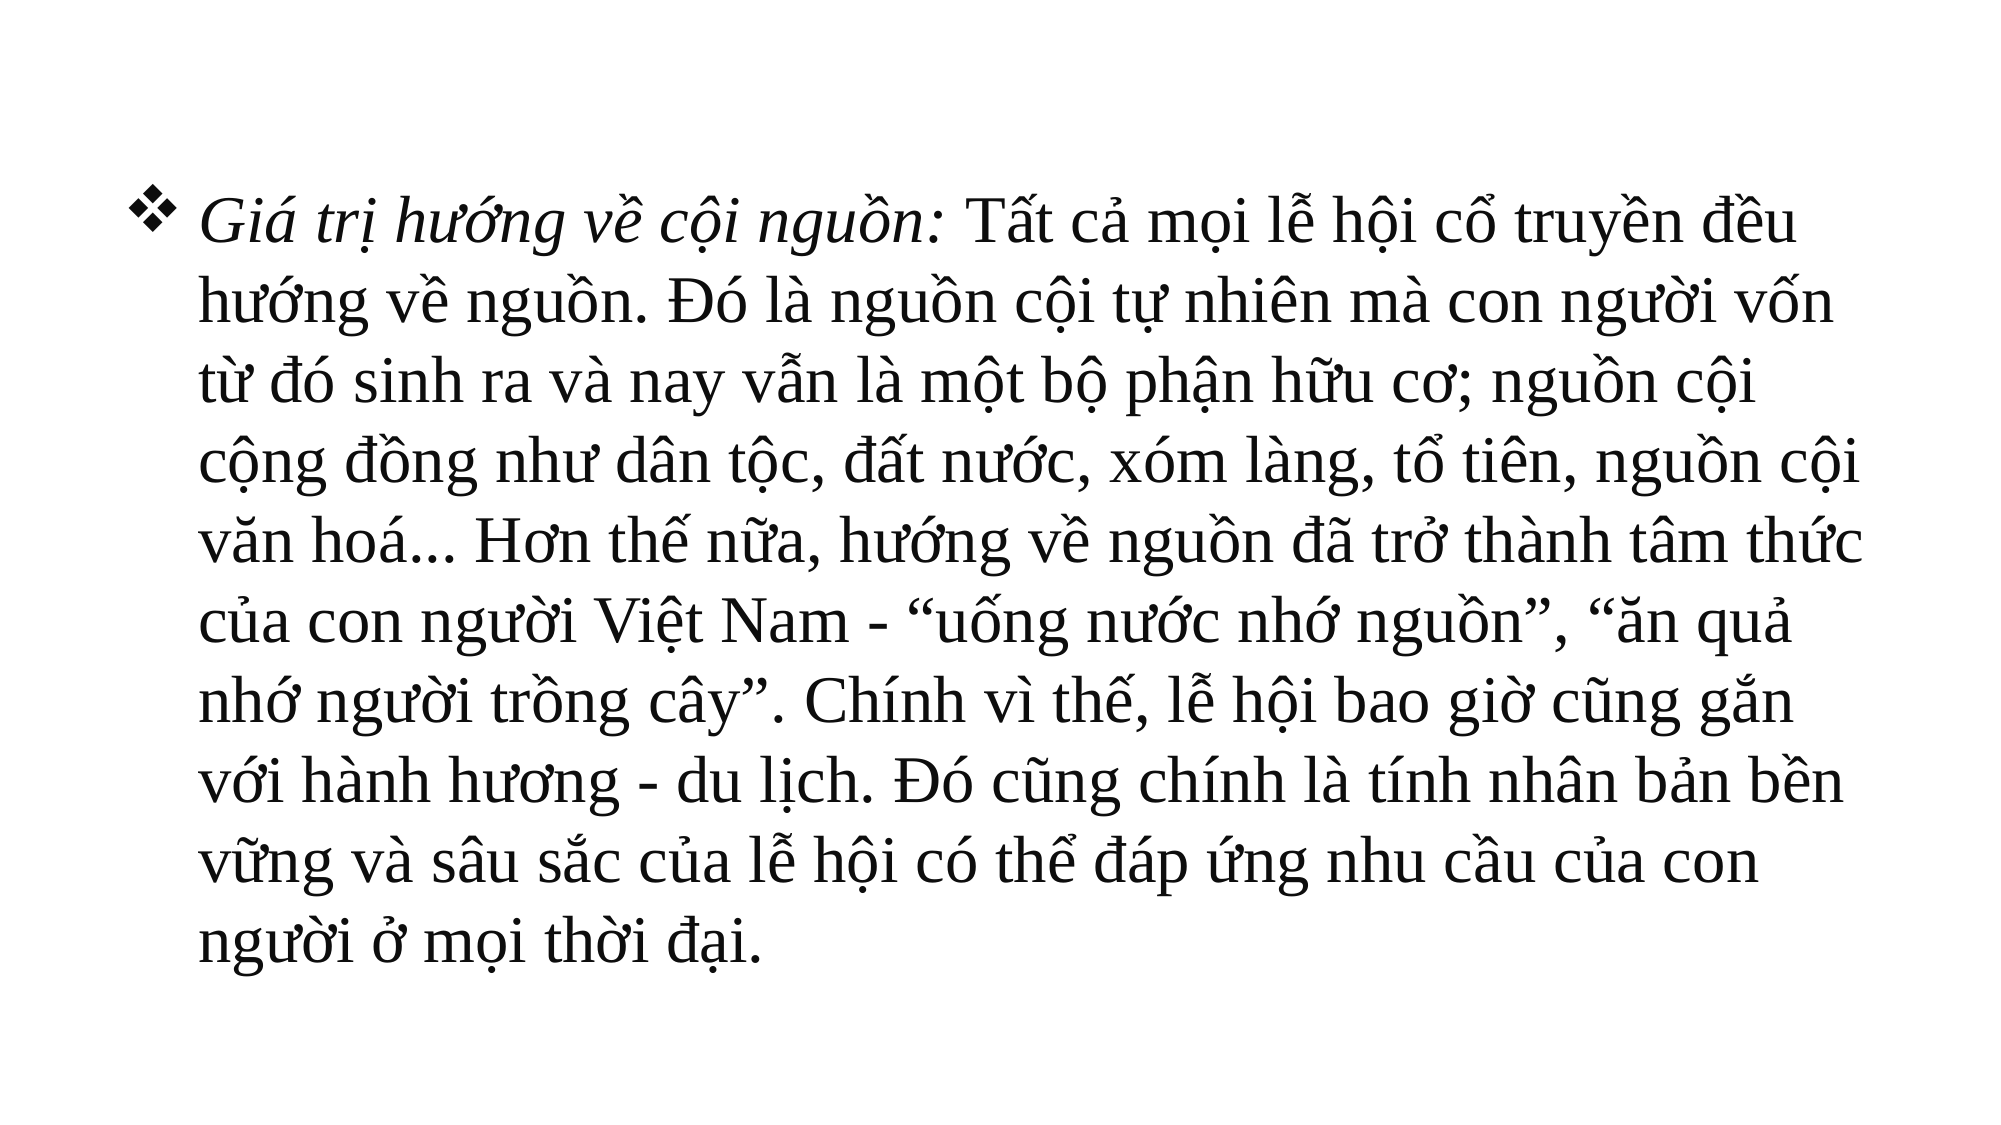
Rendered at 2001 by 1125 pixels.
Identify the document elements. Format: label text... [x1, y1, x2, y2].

text_box Giá trị hướng về cội nguồn: Tất cả mọi lễ hội cổ truyền đều hướng về nguồn. Đó là nguồn cội tự nhiên mà con người vốn từ đó sinh ra và nay vẫn là một bộ phận hữu cơ; nguồn cội cộng đồng như dân tộc, đất nước, xóm làng, tổ tiên, nguồn cội văn hoá... Hơn thế nữa, hướng về nguồn đã trở thành tâm thức của con người Việt Nam - “uống nước nhớ nguồn”, “ăn quả nhớ người trồng cây”. Chính vì thế, lễ hội bao giờ cũng gắn với hành hương - du lịch. Đó cũng chính là tính nhân bản bền vững và sâu sắc của lễ hội có thể đáp ứng nhu cầu của con người ở mọi thời đại. [108, 168, 1888, 984]
